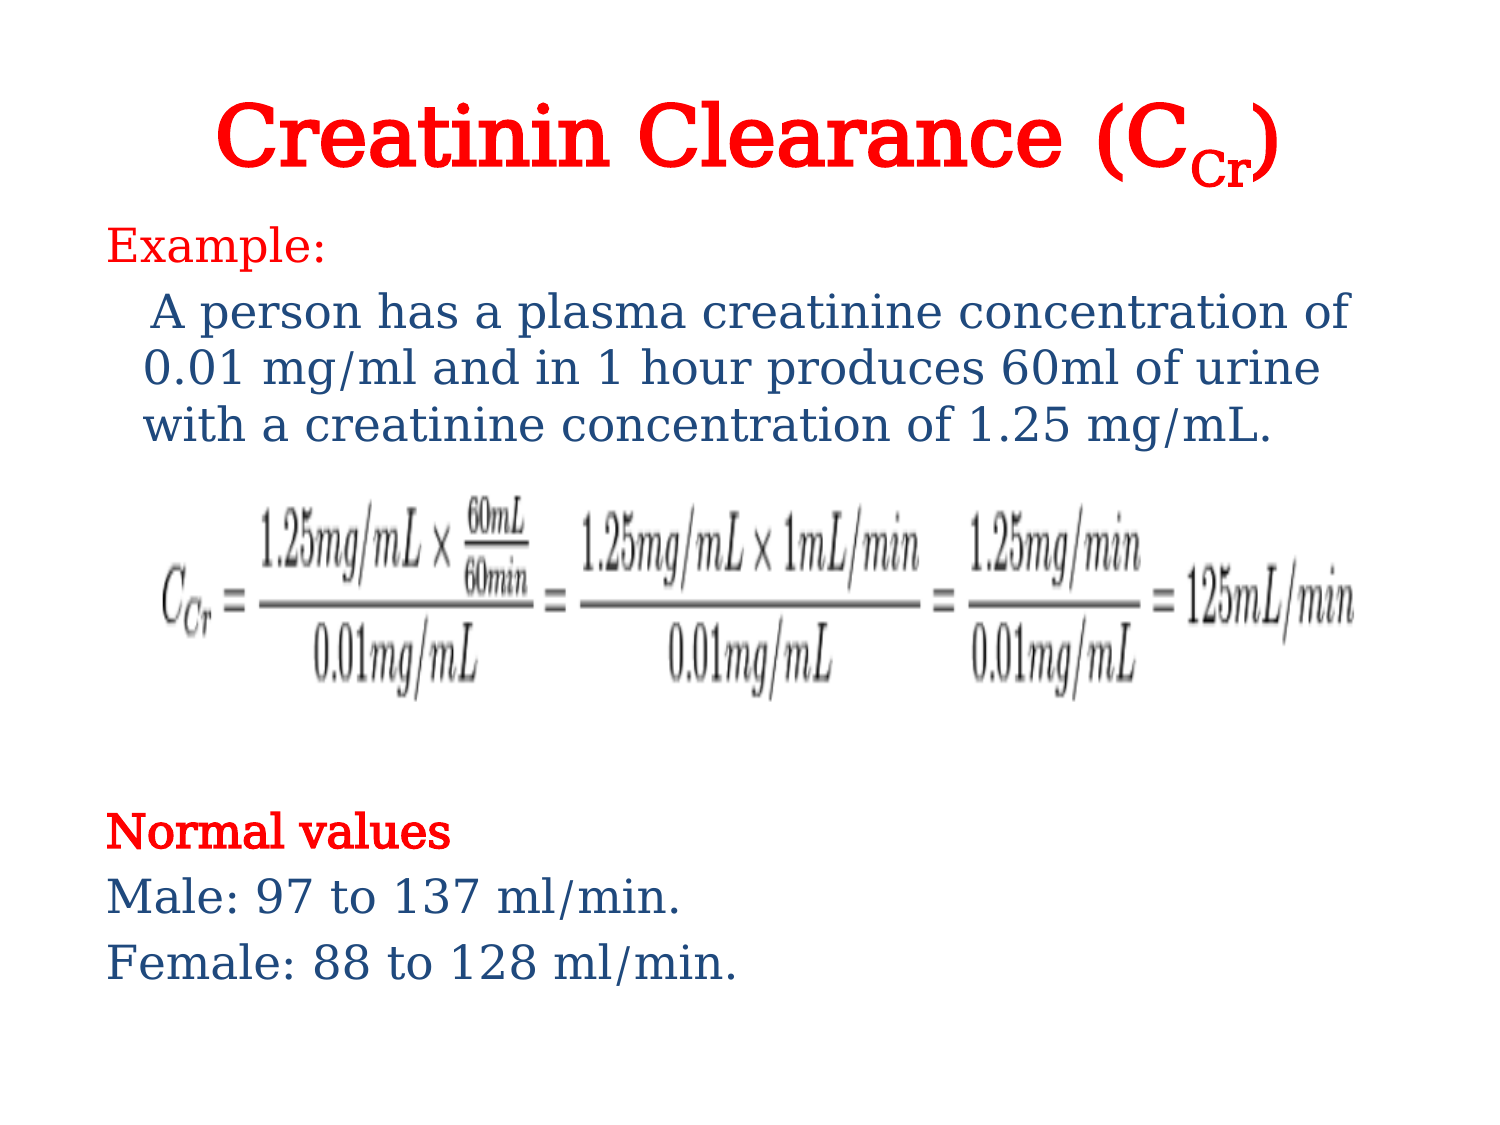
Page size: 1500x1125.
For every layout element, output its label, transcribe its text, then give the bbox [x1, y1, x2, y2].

list Example: A person has a plasma creatinine concentration of 0.01 mg/ml and in 1 hour produces 60ml of urine with a creatinine concentration of 1.25 mg/mL. Normal values Male: 97 to 137 ml/min. Female: 88 to 128 ml/min. [75, 233, 1425, 1005]
title Creatinin Clearance (CCr) [75, 45, 1425, 233]
picture [147, 479, 1395, 729]
